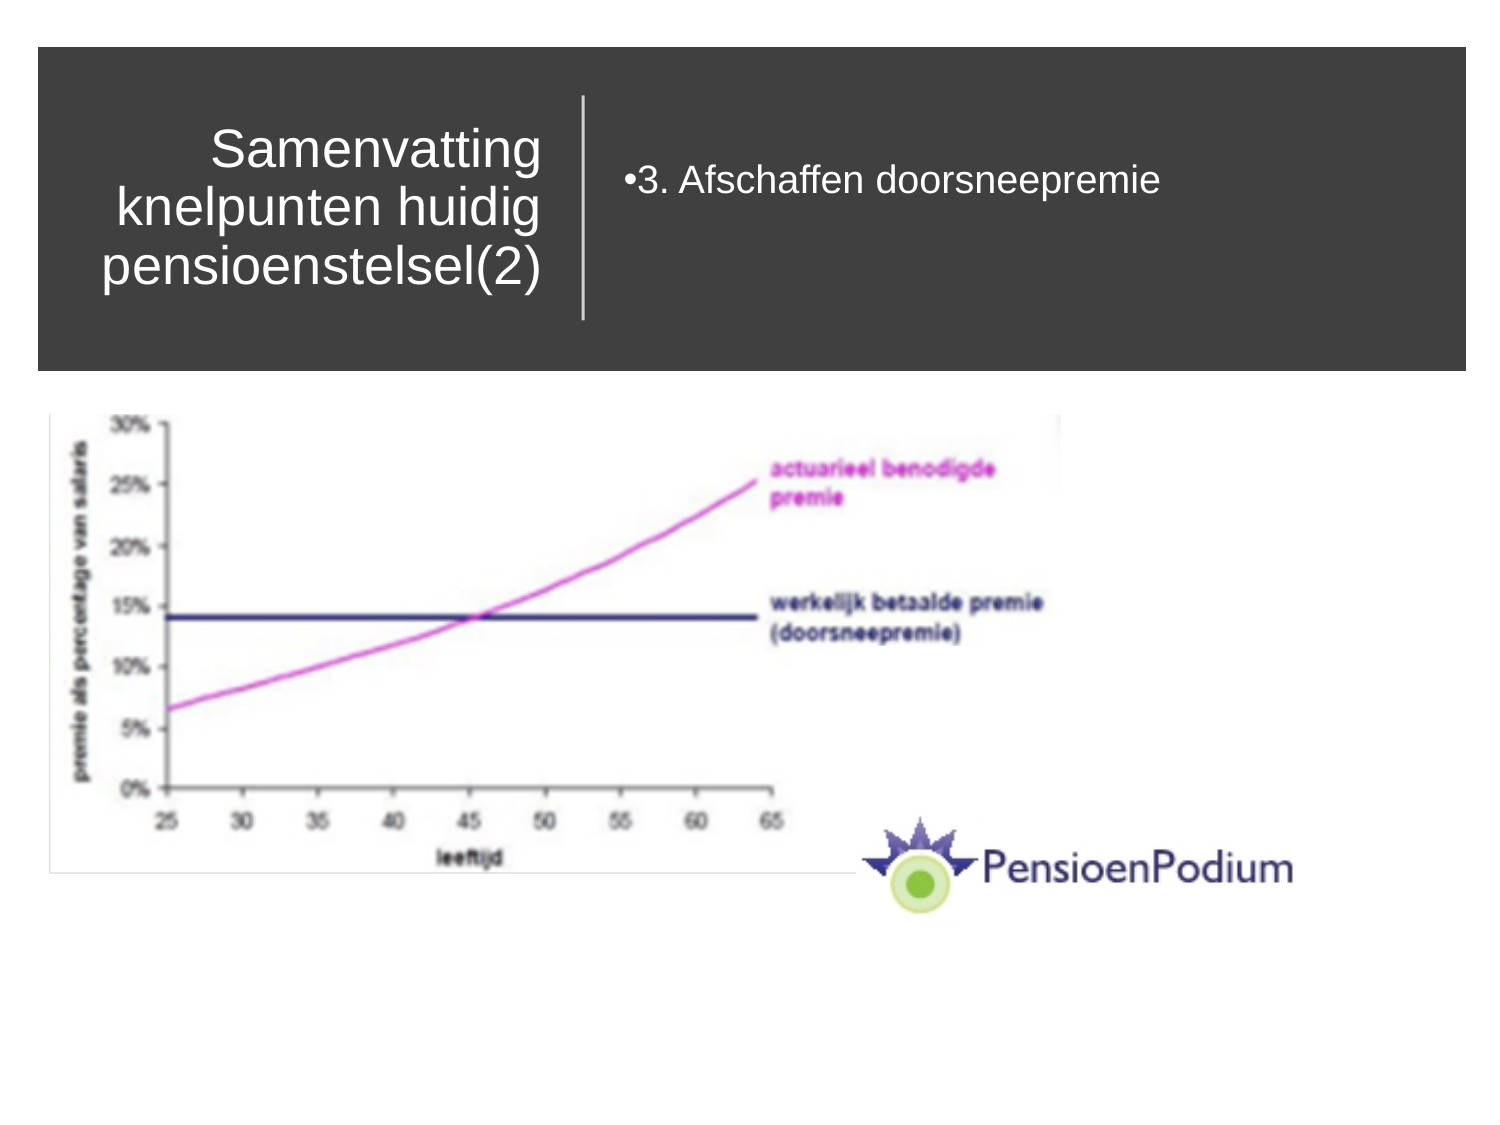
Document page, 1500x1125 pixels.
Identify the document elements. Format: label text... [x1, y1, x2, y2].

text_box [47, 57, 1457, 361]
title Samenvatting knelpunten huidig pensioenstelsel(2) [79, 82, 559, 334]
list 3. Afschaffen doorsneepremie [608, 82, 1422, 334]
picture [48, 414, 1295, 1085]
